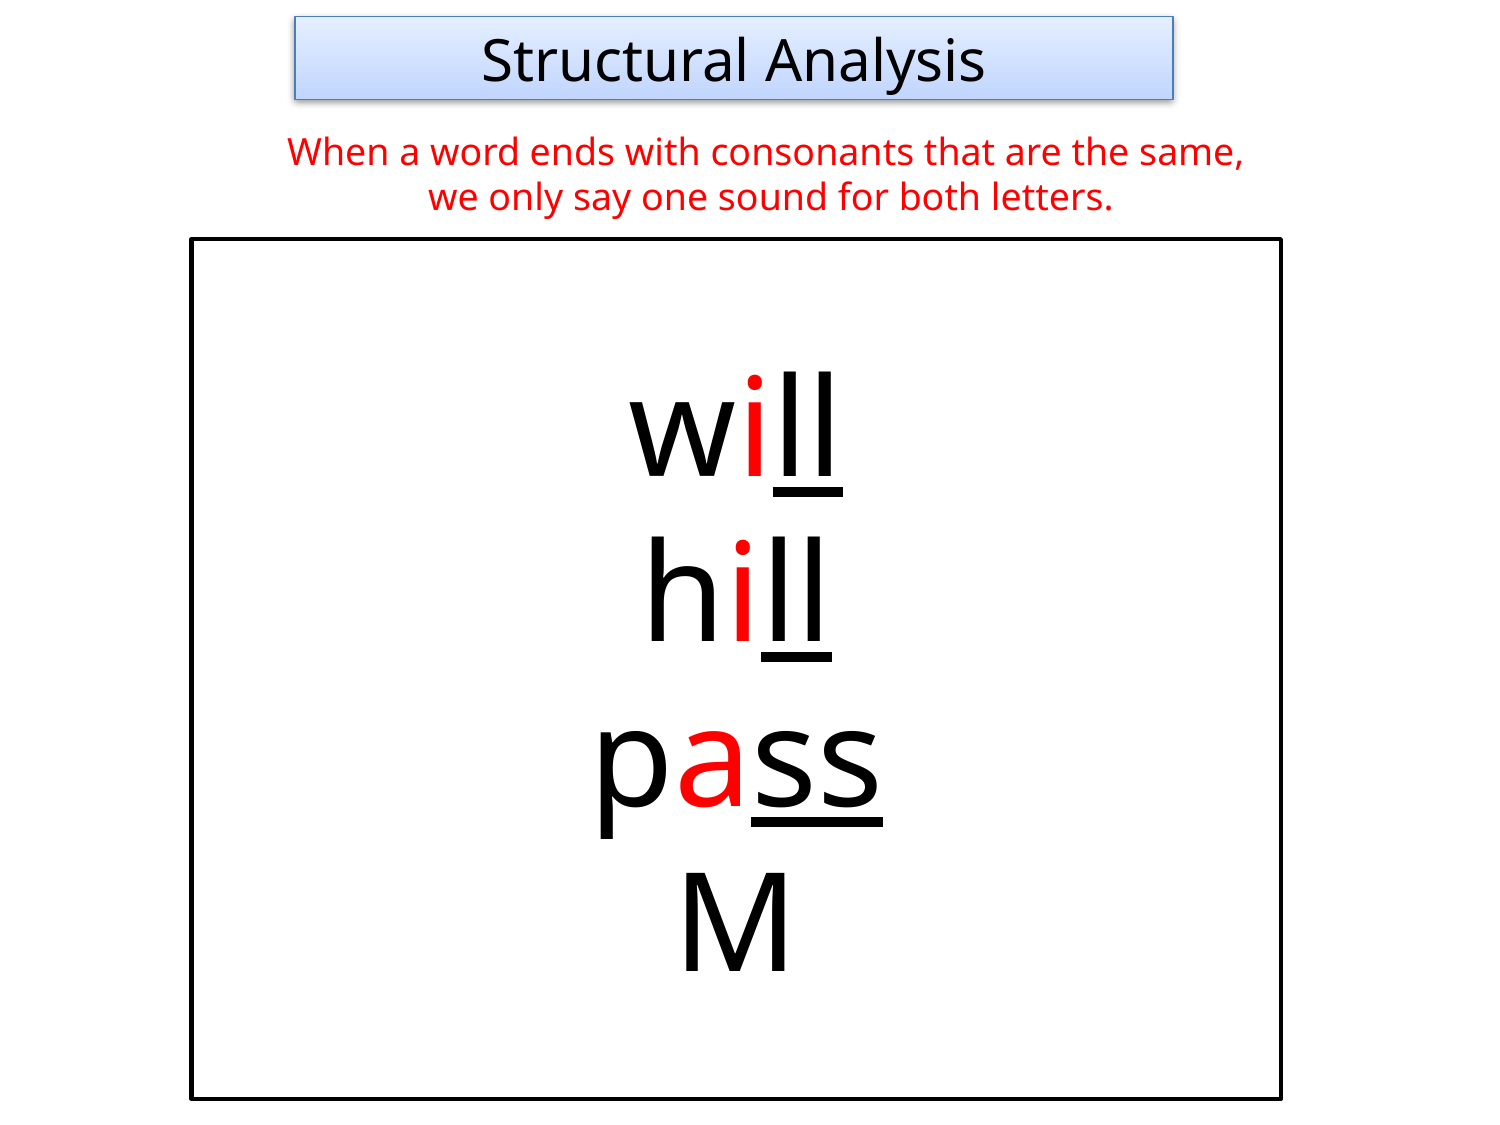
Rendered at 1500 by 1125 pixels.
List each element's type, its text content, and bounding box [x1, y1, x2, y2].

text_box When a word ends with consonants that are the same, we only say one sound for both letters. [131, 120, 1411, 225]
text_box Structural Analysis [294, 16, 1174, 100]
text_box will hill pass M [189, 237, 1283, 1101]
